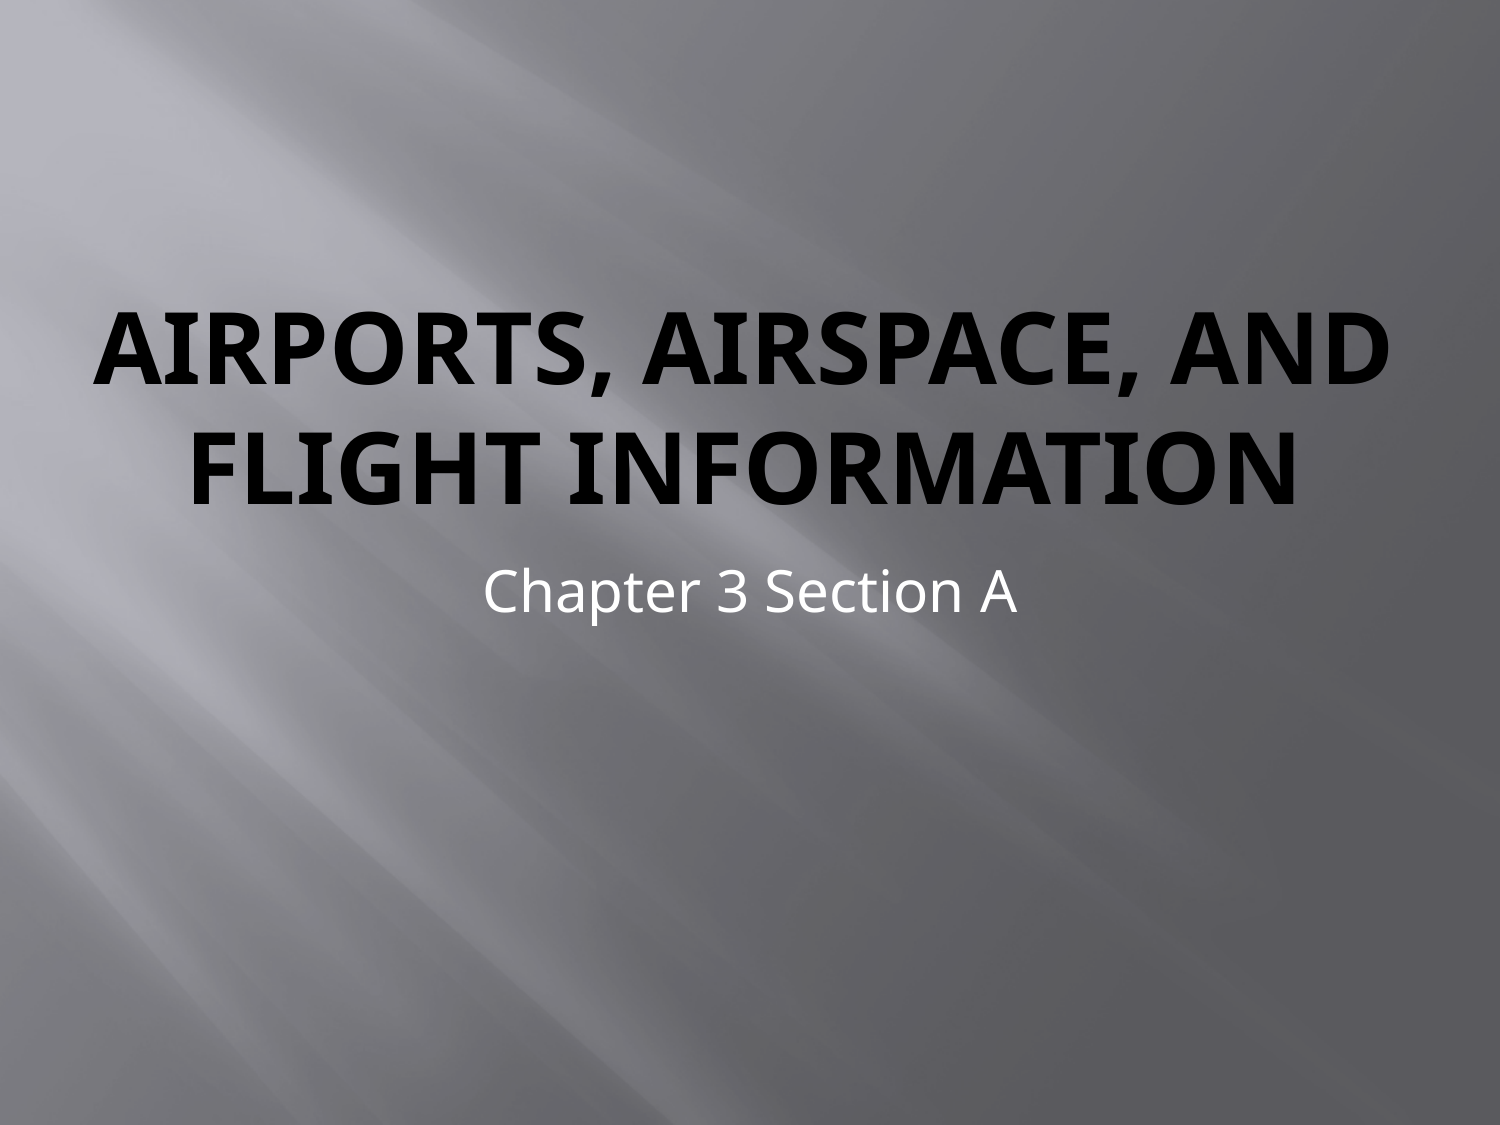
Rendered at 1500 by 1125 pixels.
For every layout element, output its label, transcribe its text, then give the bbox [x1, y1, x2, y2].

subtitle Chapter 3 Section A [225, 546, 1275, 834]
title Airports, Airspace, and Flight Information [69, 224, 1420, 525]
